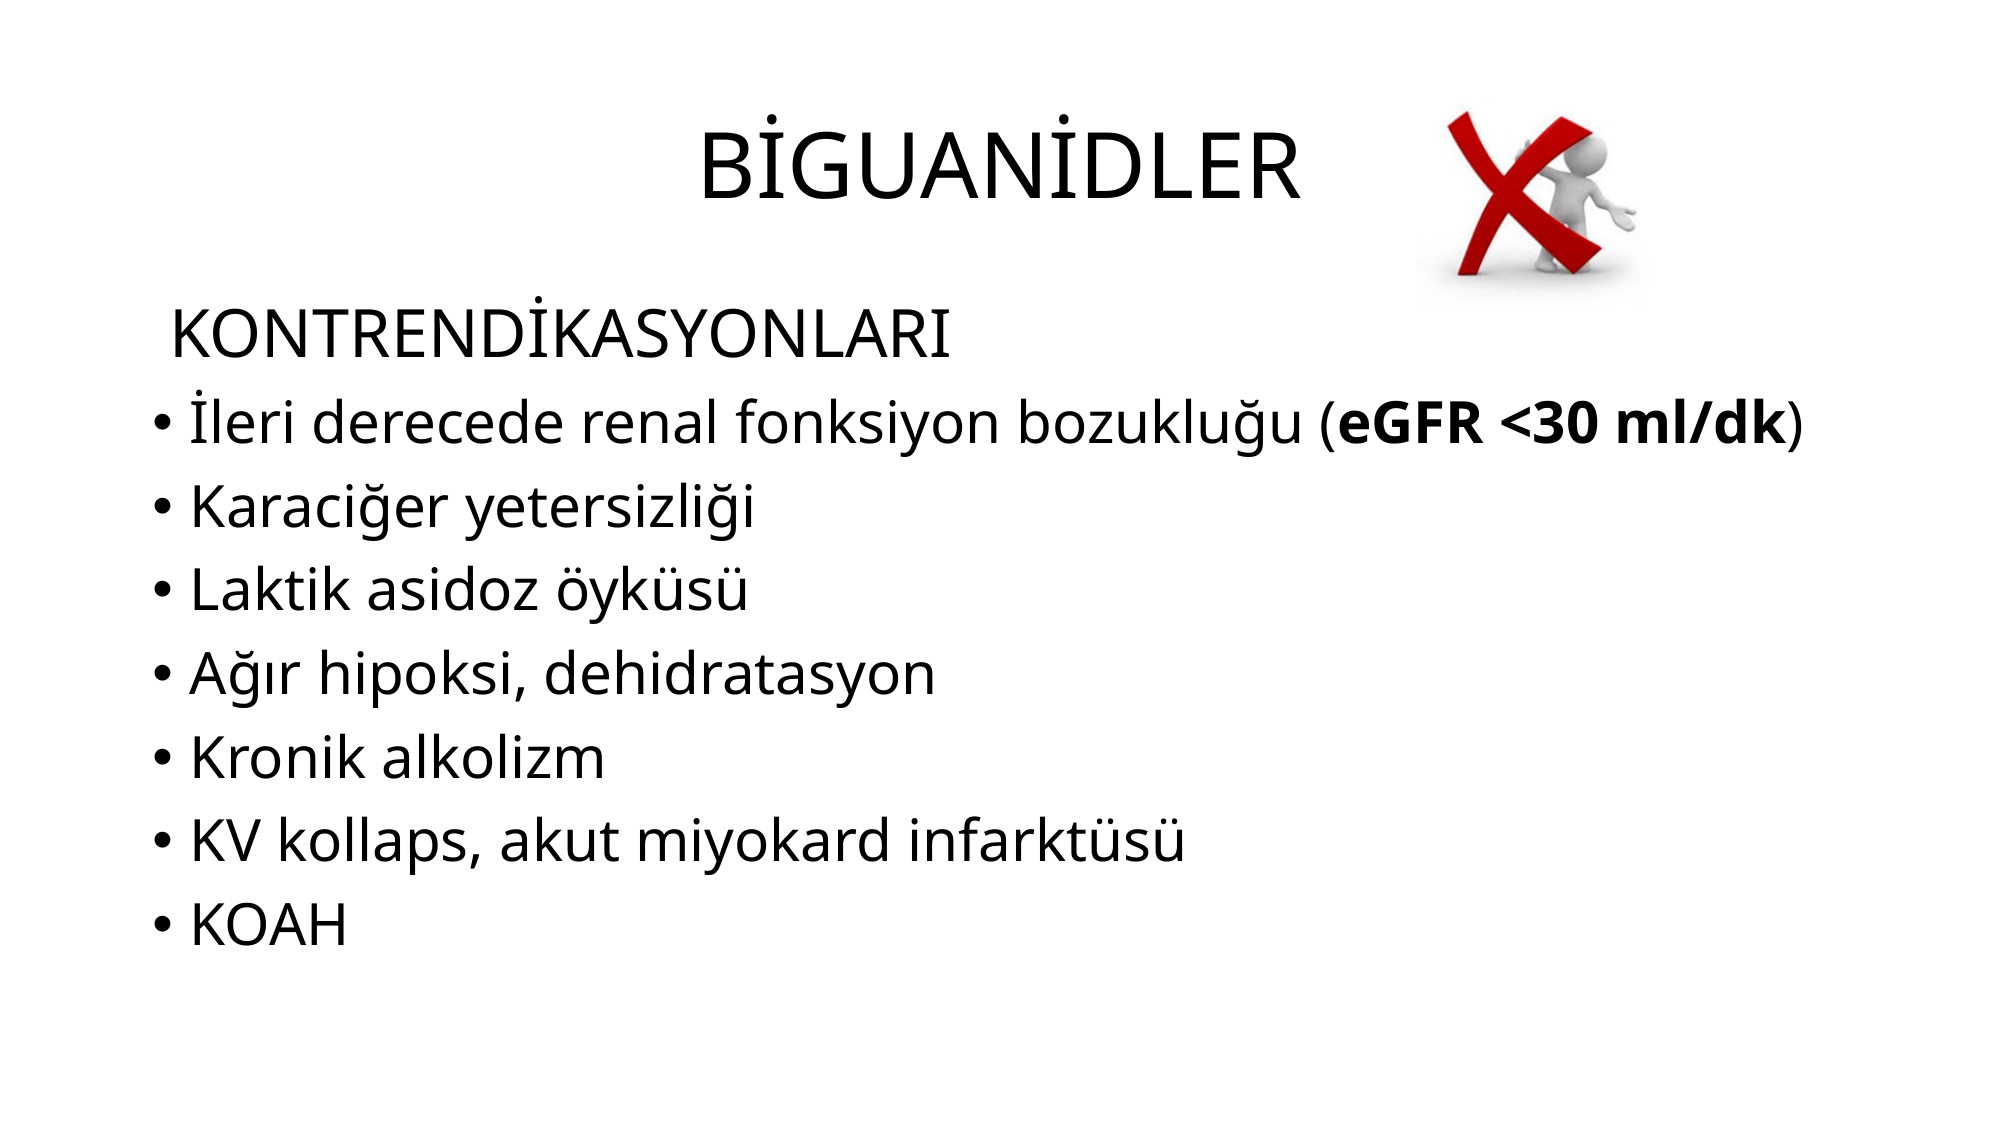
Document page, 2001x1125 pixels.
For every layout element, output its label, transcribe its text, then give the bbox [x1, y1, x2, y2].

title BİGUANİDLER [137, 59, 1863, 278]
list KONTRENDİKASYONLARI İleri derecede renal fonksiyon bozukluğu (eGFR <30 ml/dk) Karaciğer yetersizliği Laktik asidoz öyküsü Ağır hipoksi, dehidratasyon Kronik alkolizm KV kollaps, akut miyokard infarktüsü KOAH [137, 292, 1863, 1046]
picture [1416, 78, 1649, 312]
